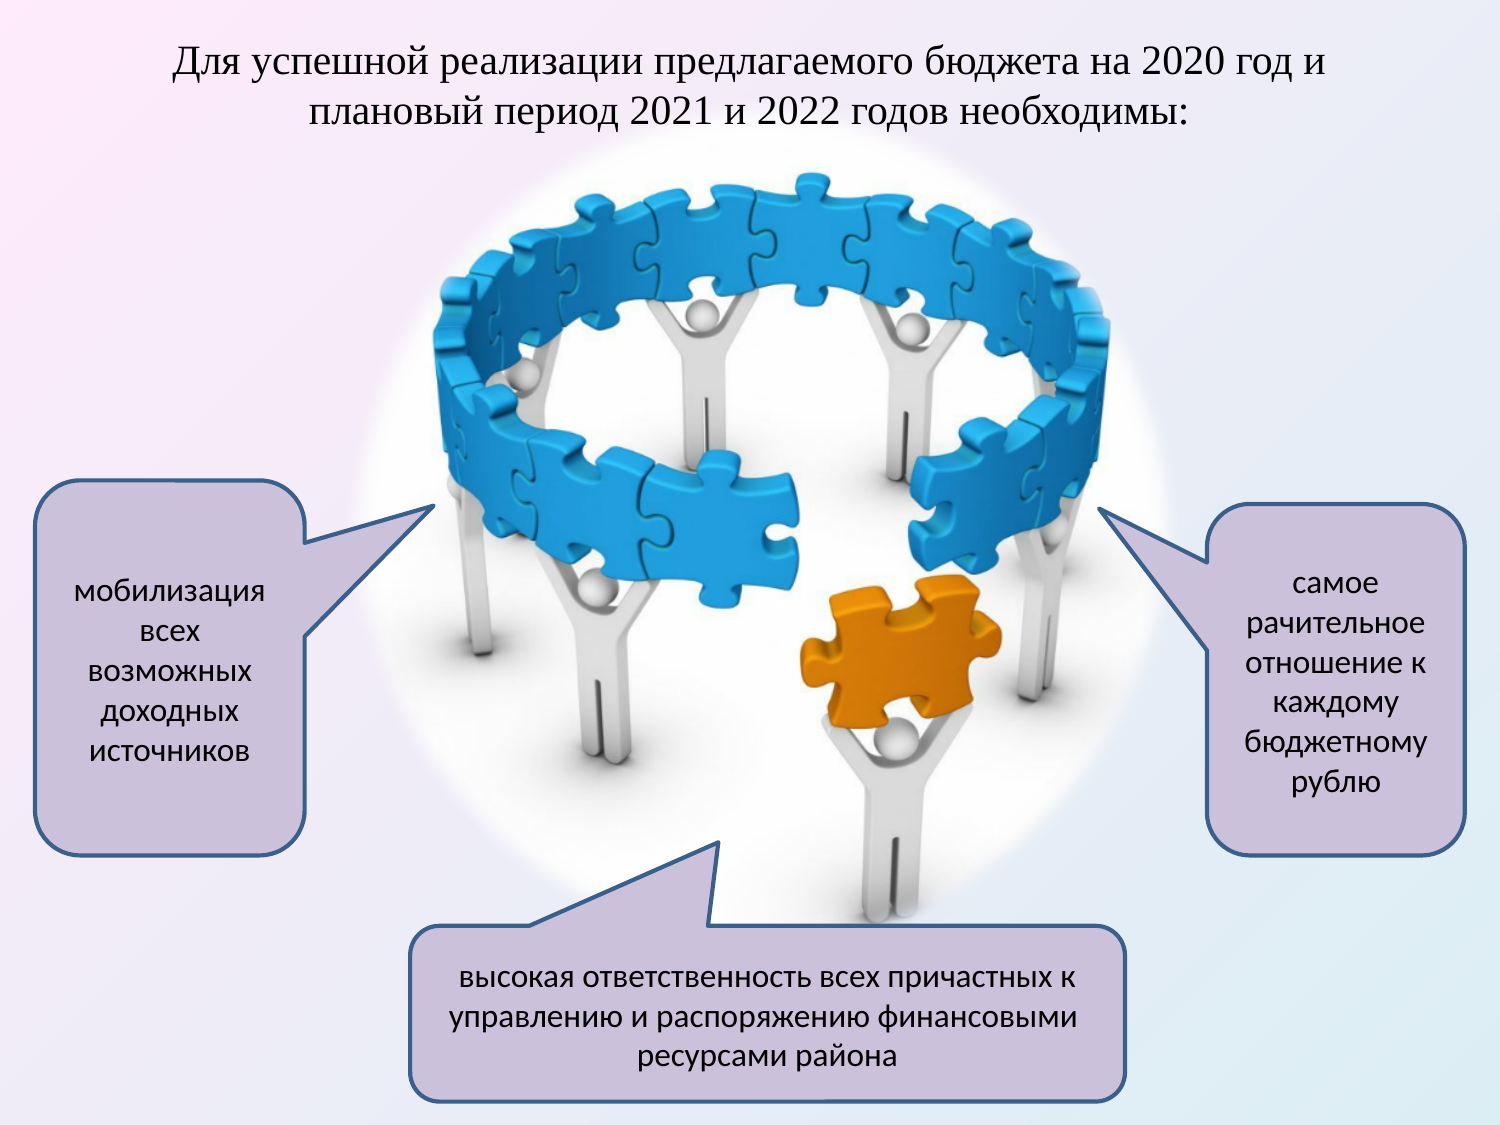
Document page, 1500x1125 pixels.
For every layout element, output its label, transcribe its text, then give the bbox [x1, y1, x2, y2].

text_box самое рачительное отношение к каждому бюджетному рублю [1191, 501, 1467, 858]
text_box мобилизация всех возможных доходных источников [32, 478, 334, 858]
text_box Для успешной реализации предлагаемого бюджета на 2020 год и плановый период 2021 и 2022 годов необходимы: [92, 10, 1407, 155]
picture [339, 93, 1186, 962]
text_box высокая ответственность всех причастных к управлению и распоряжению финансовыми ресурсами района [408, 971, 1128, 1104]
